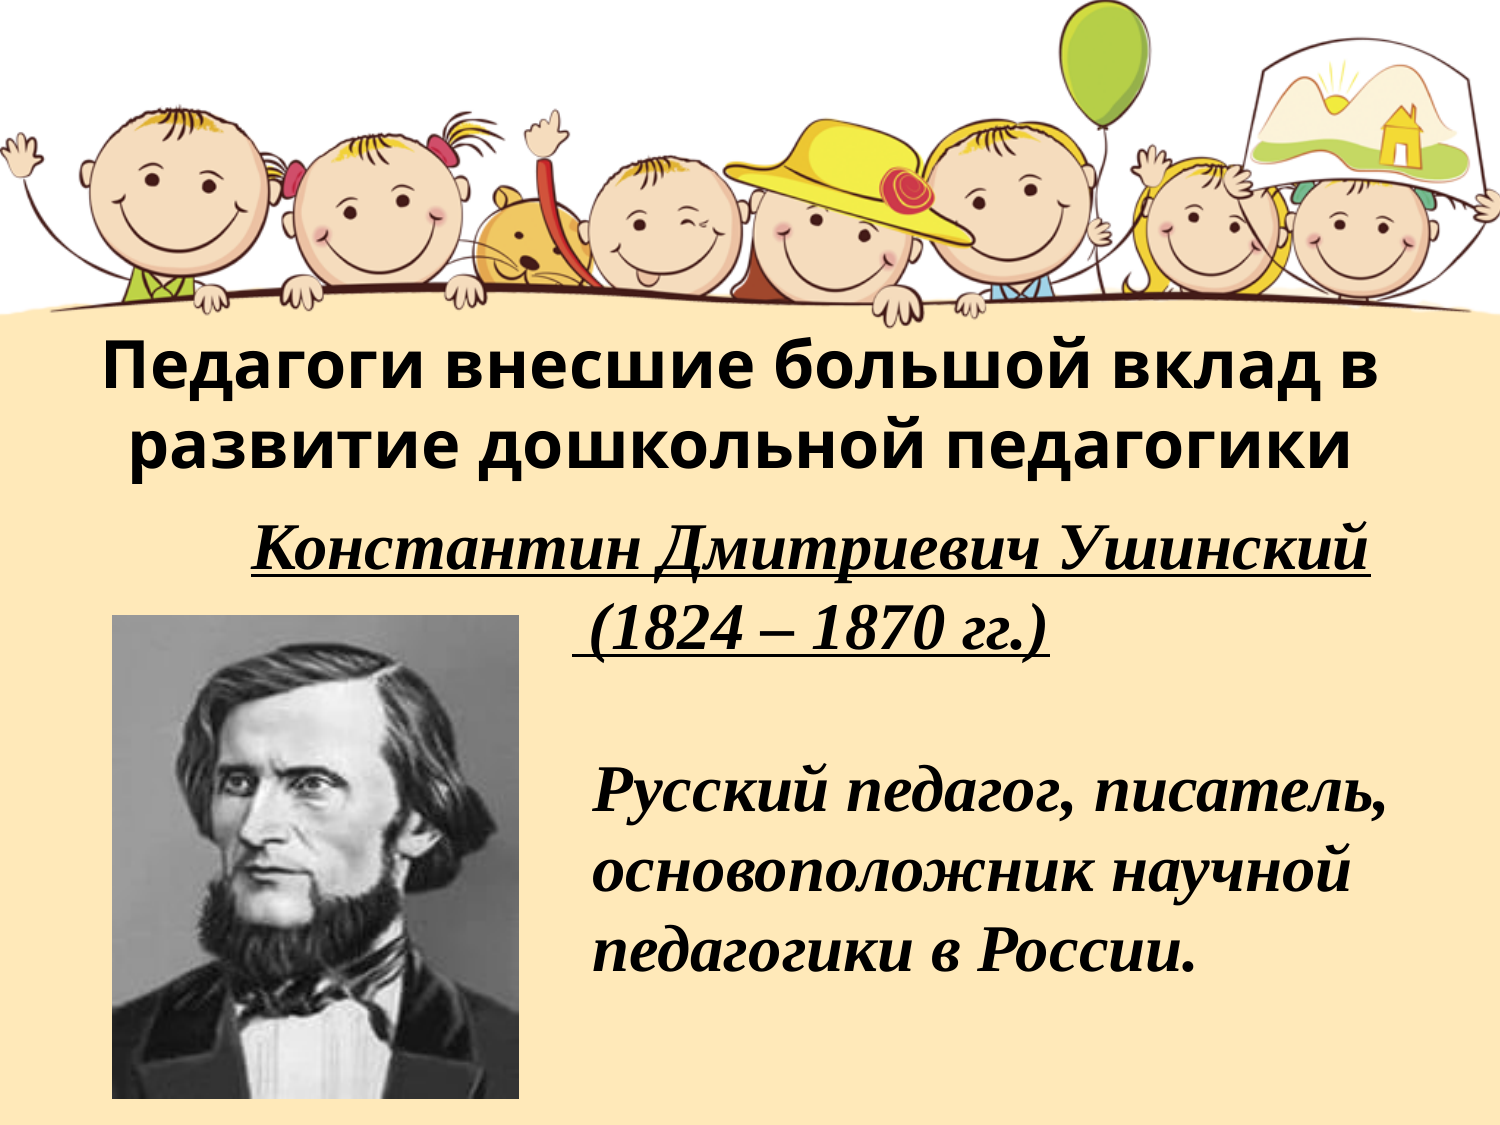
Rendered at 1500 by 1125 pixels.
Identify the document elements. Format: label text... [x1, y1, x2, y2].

text_box Русский педагог, писатель, основоположник научной педагогики в России. [577, 737, 1464, 1073]
text_box Константин Дмитриевич Ушинский (1824 – 1870 гг.) [194, 495, 1429, 671]
picture [0, 0, 1500, 1125]
text_box Педагоги внесшие большой вклад в развитие дошкольной педагогики [23, 314, 1459, 489]
